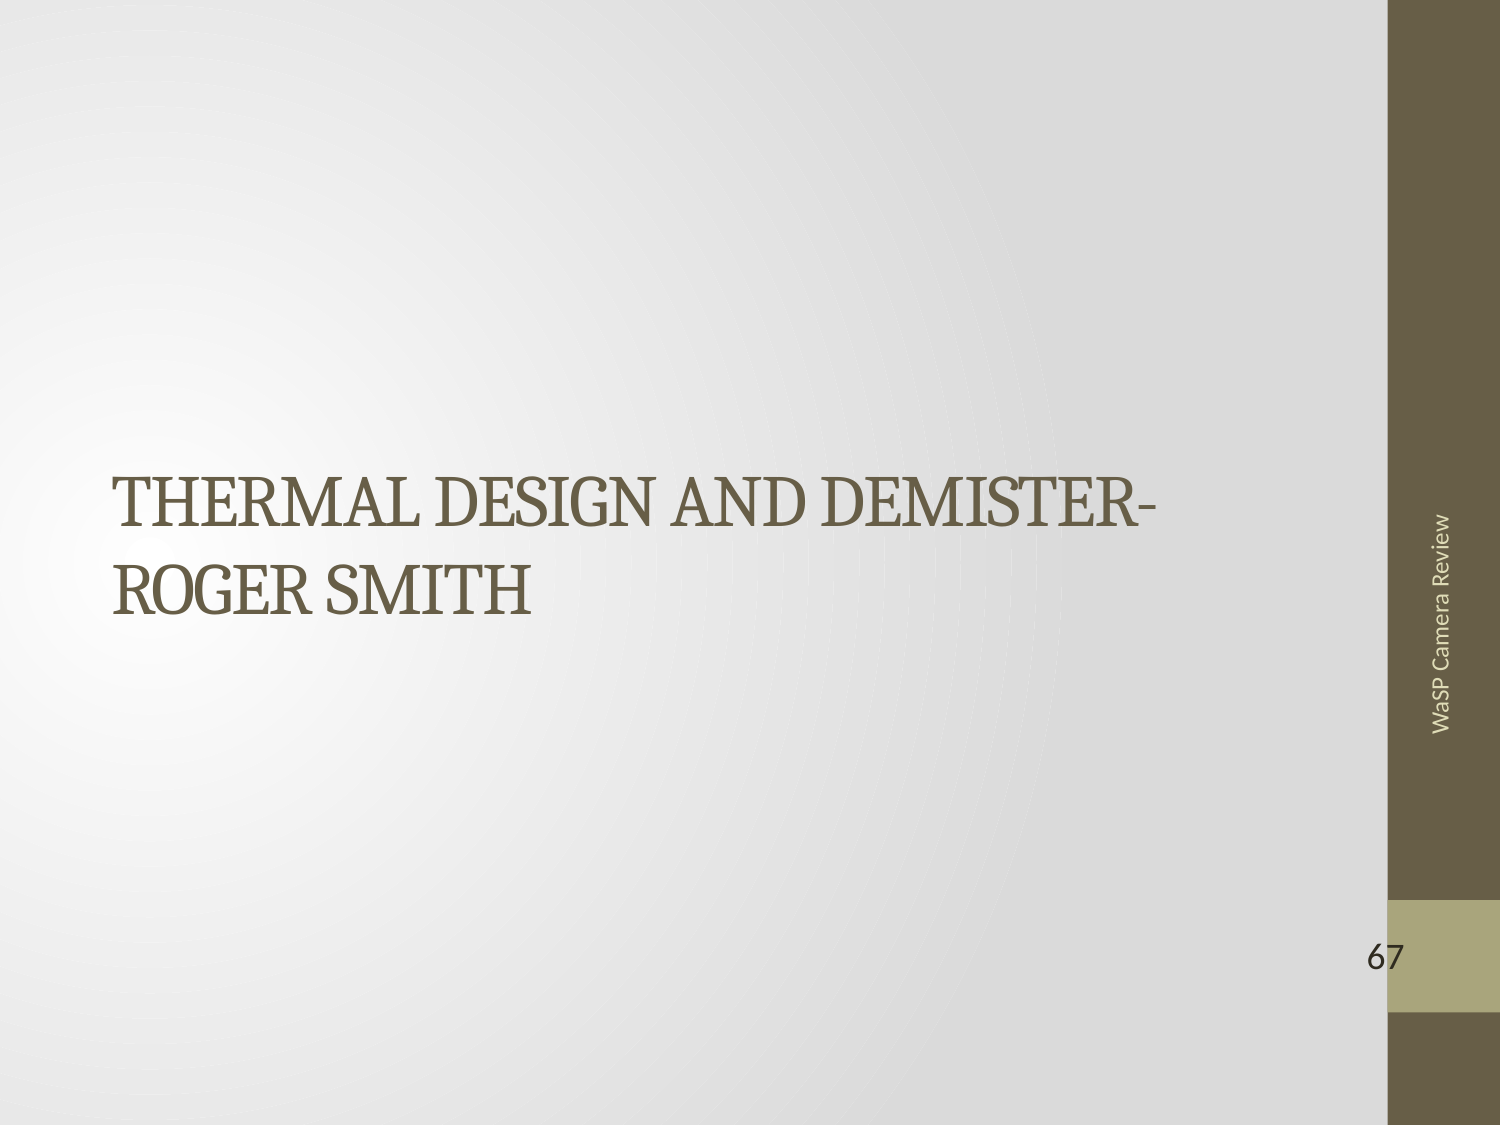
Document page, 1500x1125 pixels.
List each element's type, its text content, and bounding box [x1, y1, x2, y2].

footer WaSP Camera Review [1408, 500, 1469, 889]
title Thermal design and demister- roger smith [96, 445, 1353, 638]
text_box 67 [1351, 924, 1500, 985]
